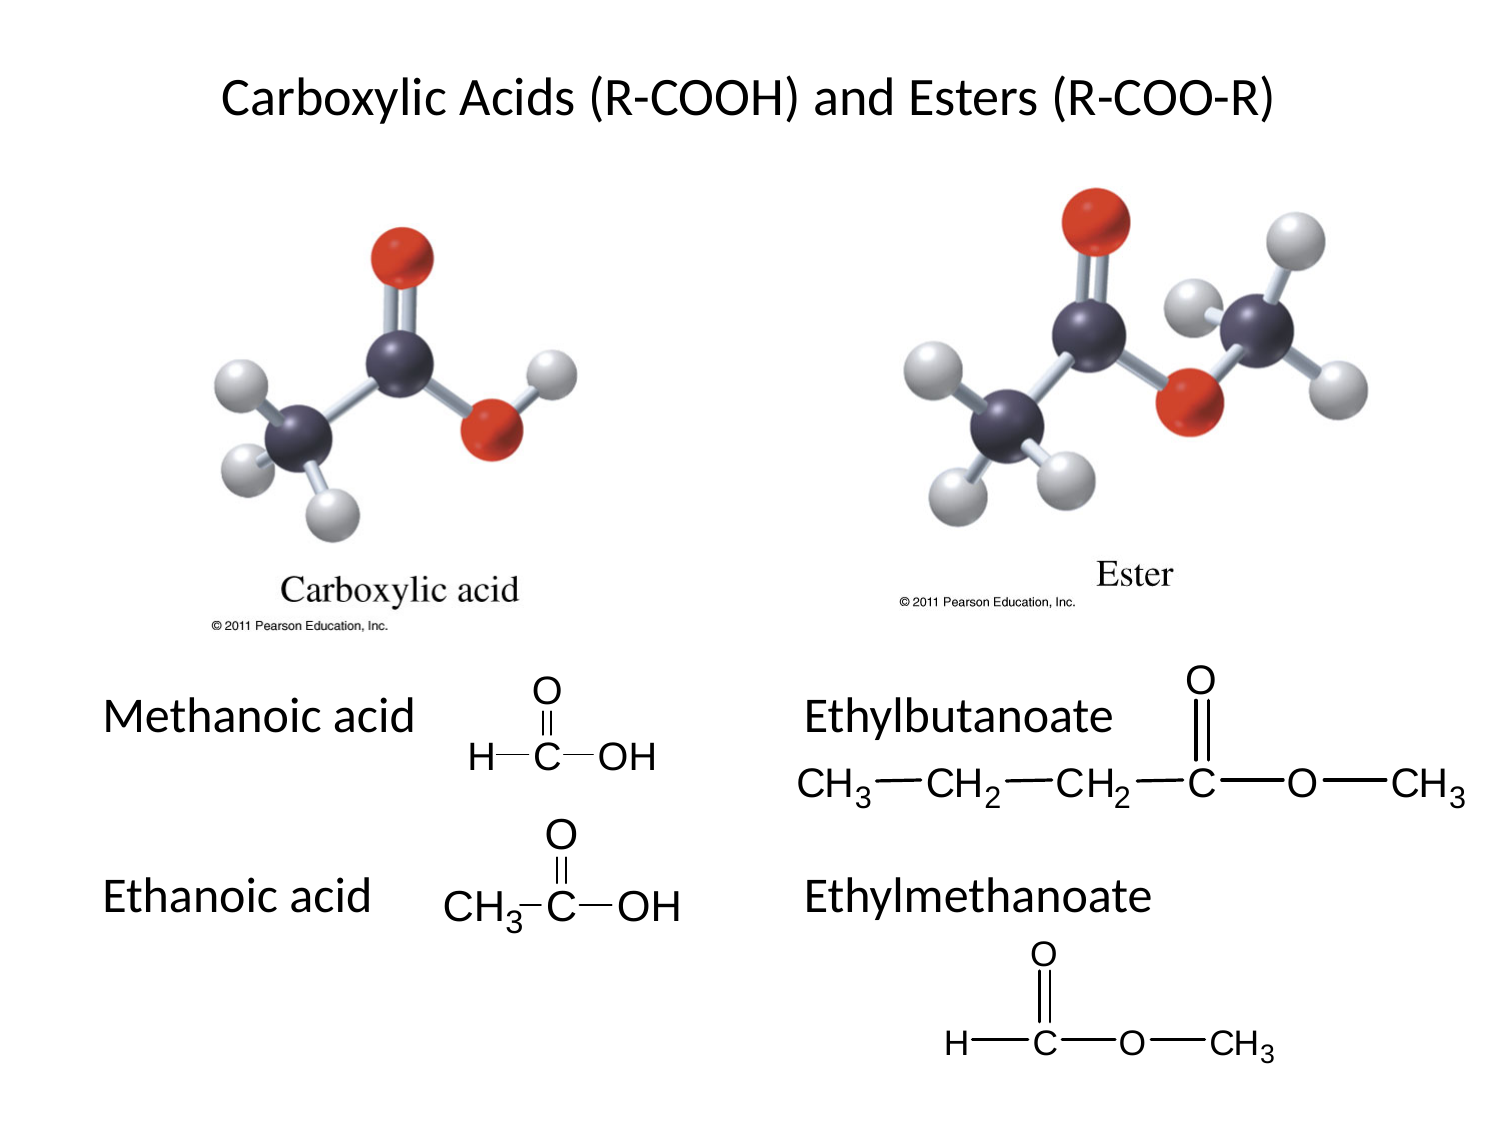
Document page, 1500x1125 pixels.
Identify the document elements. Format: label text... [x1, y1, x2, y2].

text_box Ethylbutanoate Ethylmethanoate [789, 818, 1327, 930]
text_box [937, 932, 1279, 1065]
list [187, 199, 604, 656]
picture [874, 162, 1394, 631]
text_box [788, 655, 1480, 810]
title Carboxylic Acids (R-COOH) and Esters (R-COO-R) [112, 24, 1388, 163]
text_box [437, 803, 687, 945]
text_box Methanoic acid Ethanoic acid [87, 674, 625, 930]
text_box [462, 662, 663, 784]
